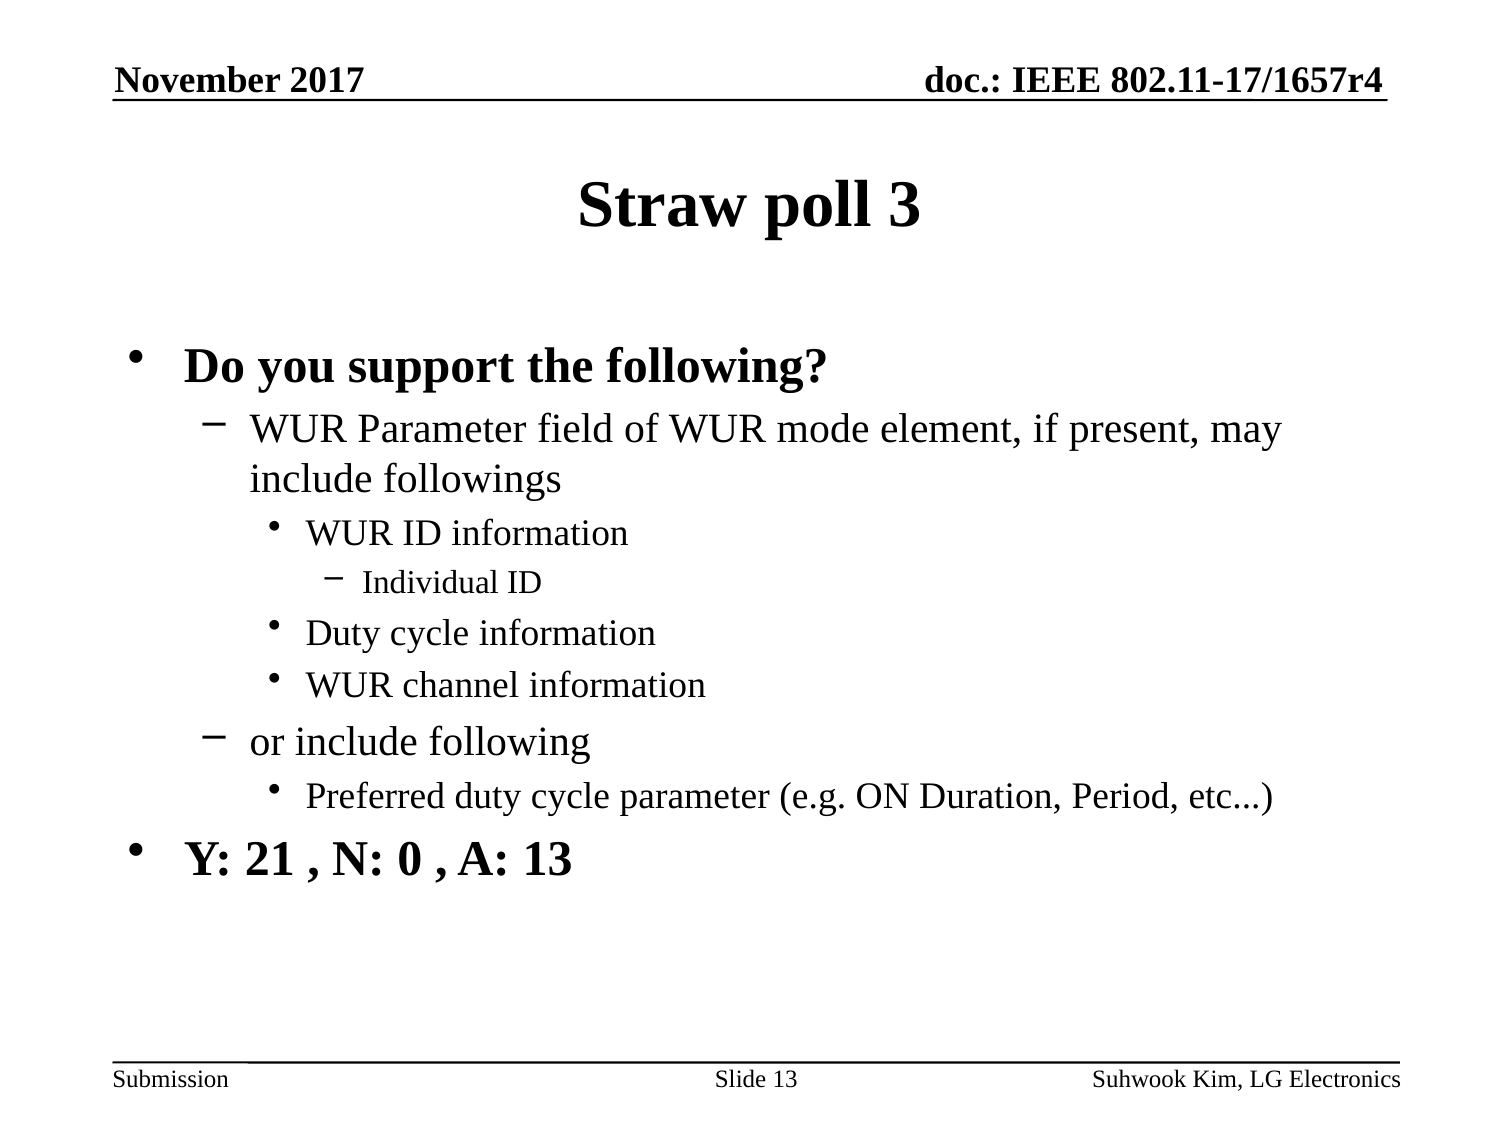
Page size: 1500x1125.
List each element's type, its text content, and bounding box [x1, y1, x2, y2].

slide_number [114, 54, 374, 101]
slide_number Slide 13 [712, 1061, 800, 1093]
title Straw poll 3 [112, 112, 1388, 288]
list Do you support the following? WUR Parameter field of WUR mode element, if present, may include followings WUR ID information Individual ID Duty cycle information WUR channel information or include following Preferred duty cycle parameter (e.g. ON Duration, Period, etc...) Y: 21 , N: 0 , A: 13 [112, 324, 1388, 1001]
footer Suhwook Kim, LG Electronics [1088, 1061, 1402, 1093]
